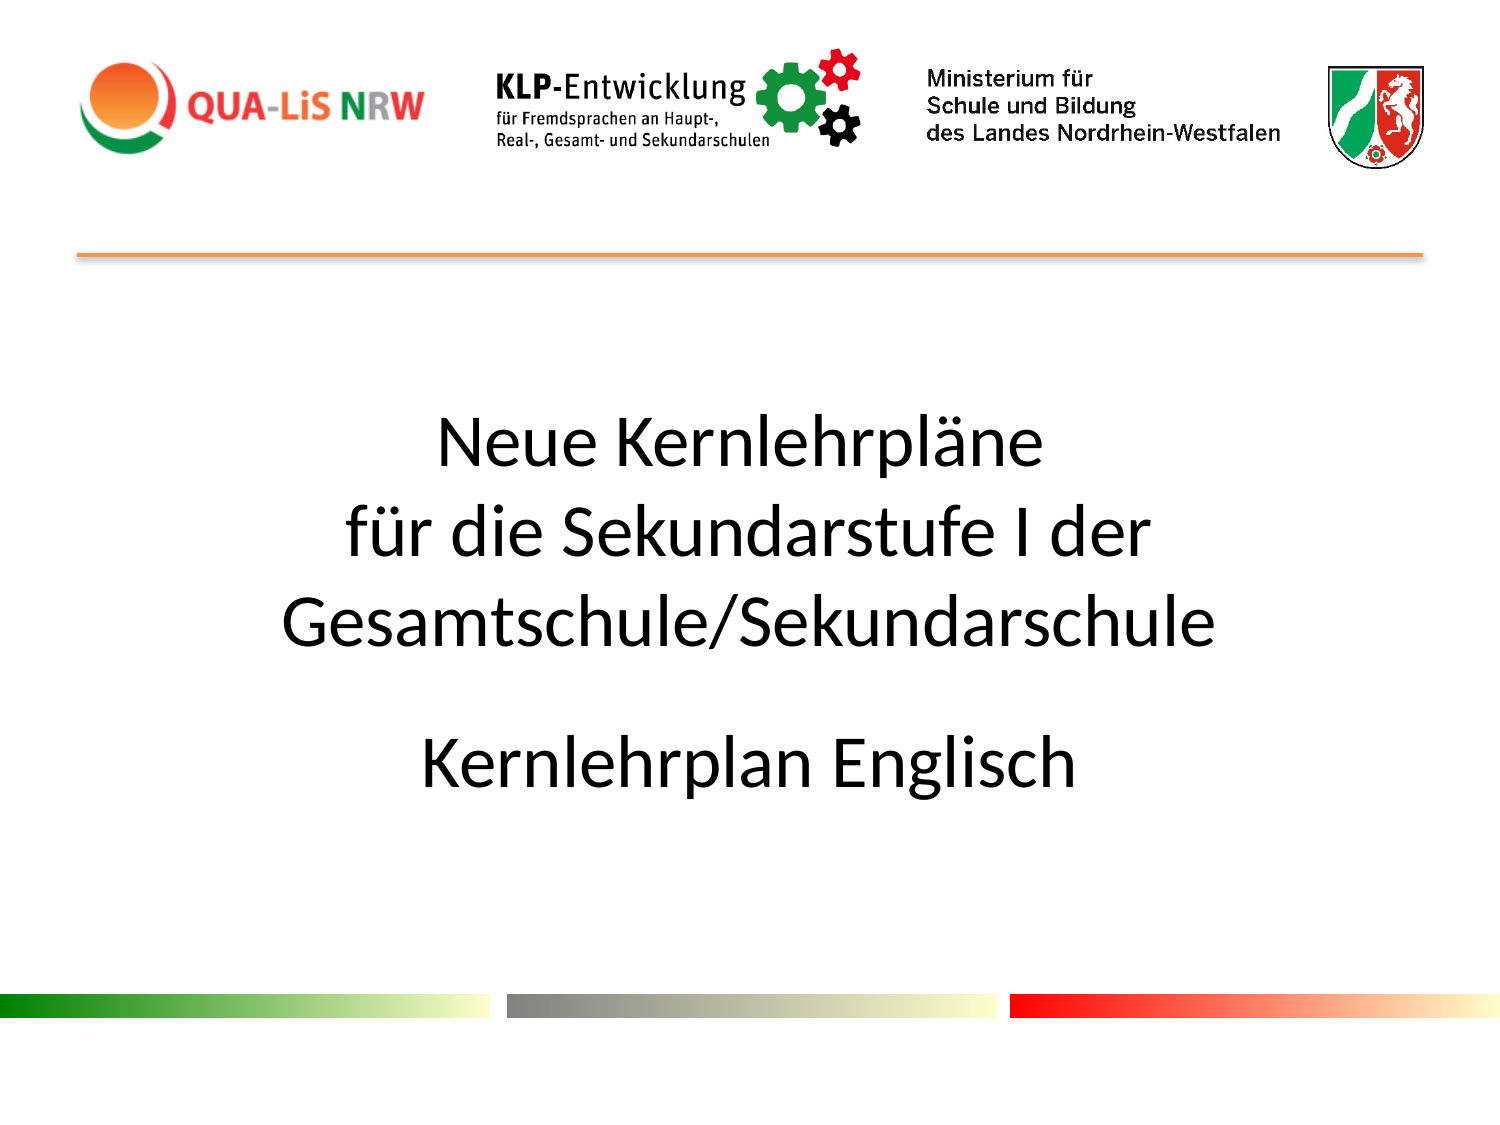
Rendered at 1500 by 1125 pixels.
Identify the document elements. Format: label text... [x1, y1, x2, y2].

title Neue Kernlehrpläne für die Sekundarstufe I der Gesamtschule/Sekundarschule [111, 349, 1387, 705]
picture [77, 55, 431, 158]
picture [478, 30, 880, 168]
picture [927, 66, 1424, 169]
text_box Kernlehrplan Englisch [163, 702, 1337, 813]
